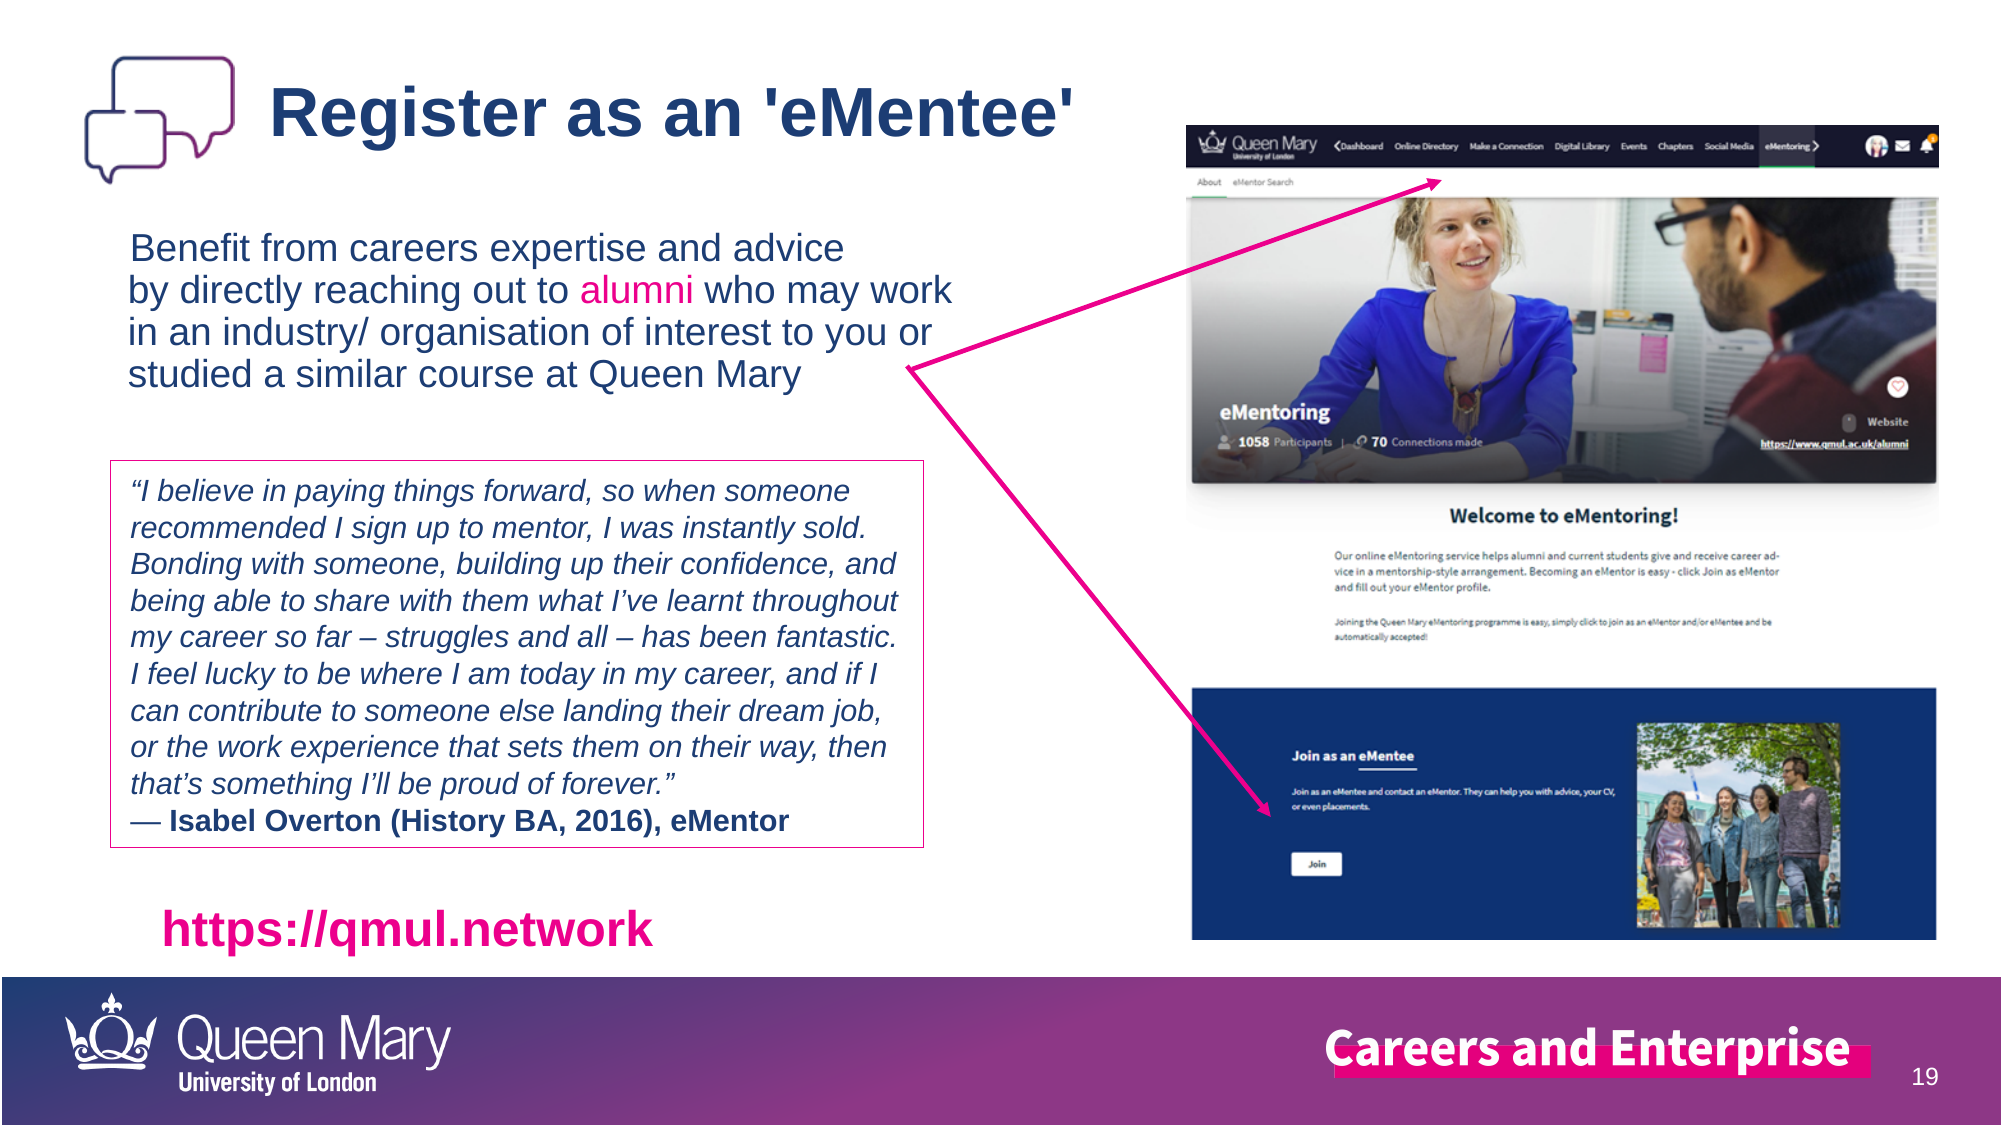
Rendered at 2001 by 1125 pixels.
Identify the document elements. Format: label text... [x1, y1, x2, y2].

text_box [906, 365, 1271, 818]
picture [1326, 1026, 1871, 1078]
text_box “I believe in paying things forward, so when someone recommended I sign up to mentor, I was instantly sold. Bonding with someone, building up their confidence, and being able to share with them what I’ve learnt throughout my career so far – struggles and all – has been fantastic. I feel lucky to be where I am today in my career, and if I can contribute to someone else landing their dream job, or the work experience that sets them on their way, then that’s something I’ll be proud of forever.” — Isabel Overton (History BA, 2016), eMentor [110, 460, 924, 848]
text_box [912, 179, 1442, 370]
picture [65, 992, 451, 1096]
picture [84, 45, 235, 196]
text_box https://qmul.network [141, 886, 731, 967]
list Benefit from careers expertise and advice by directly reaching out to alumni who may work in an industry/ organisation of interest to you or studied a similar course at Queen Mary [45, 218, 912, 404]
text_box Register as an 'eMentee' [249, 57, 1916, 208]
picture [1186, 125, 1939, 940]
